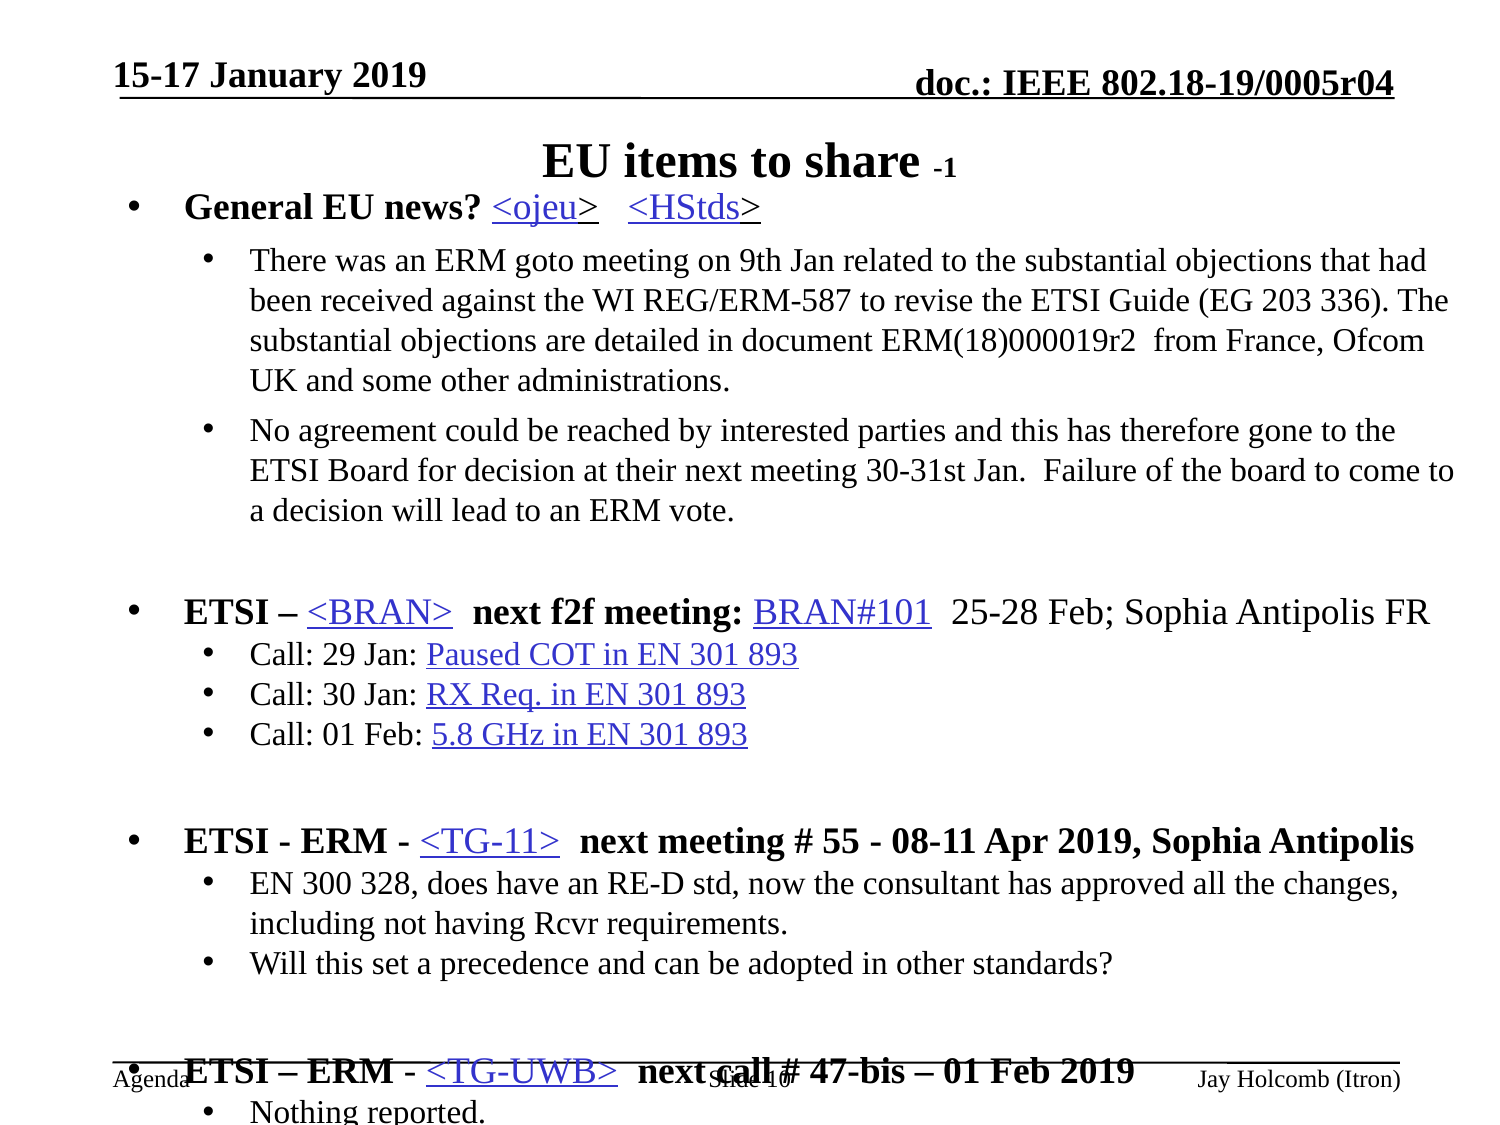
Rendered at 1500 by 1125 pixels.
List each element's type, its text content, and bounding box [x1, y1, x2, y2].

title EU items to share -1 [112, 100, 1388, 174]
footer Jay Holcomb (Itron) [878, 1061, 1402, 1093]
list General EU news? <ojeu> <HStds> There was an ERM goto meeting on 9th Jan related to the substantial objections that had been received against the WI REG/ERM-587 to revise the ETSI Guide (EG 203 336). The substantial objections are detailed in document ERM(18)000019r2 from France, Ofcom UK and some other administrations. No agreement could be reached by interested parties and this has therefore gone to the ETSI Board for decision at their next meeting 30-31st Jan. Failure of the board to come to a decision will lead to an ERM vote. ETSI – <BRAN> next f2f meeting: BRAN#101 25-28 Feb; Sophia Antipolis FR Call: 29 Jan: Paused COT in EN 301 893 Call: 30 Jan: RX Req. in EN 301 893 Call: 01 Feb: 5.8 GHz in EN 301 893 ETSI - ERM - <TG-11> next meeting # 55 - 08-11 Apr 2019, Sophia Antipolis EN 300 328, does have an RE-D std, now the consultant has approved all the changes, including not having Rcvr requirements. Will this set a precedence and can be adopted in other standards? ETSI – ERM - <TG-UWB> next call # 47-bis – 01 Feb 2019 Nothing reported. [112, 174, 1476, 1063]
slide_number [112, 49, 488, 95]
slide_number Slide 10 [699, 1061, 800, 1123]
